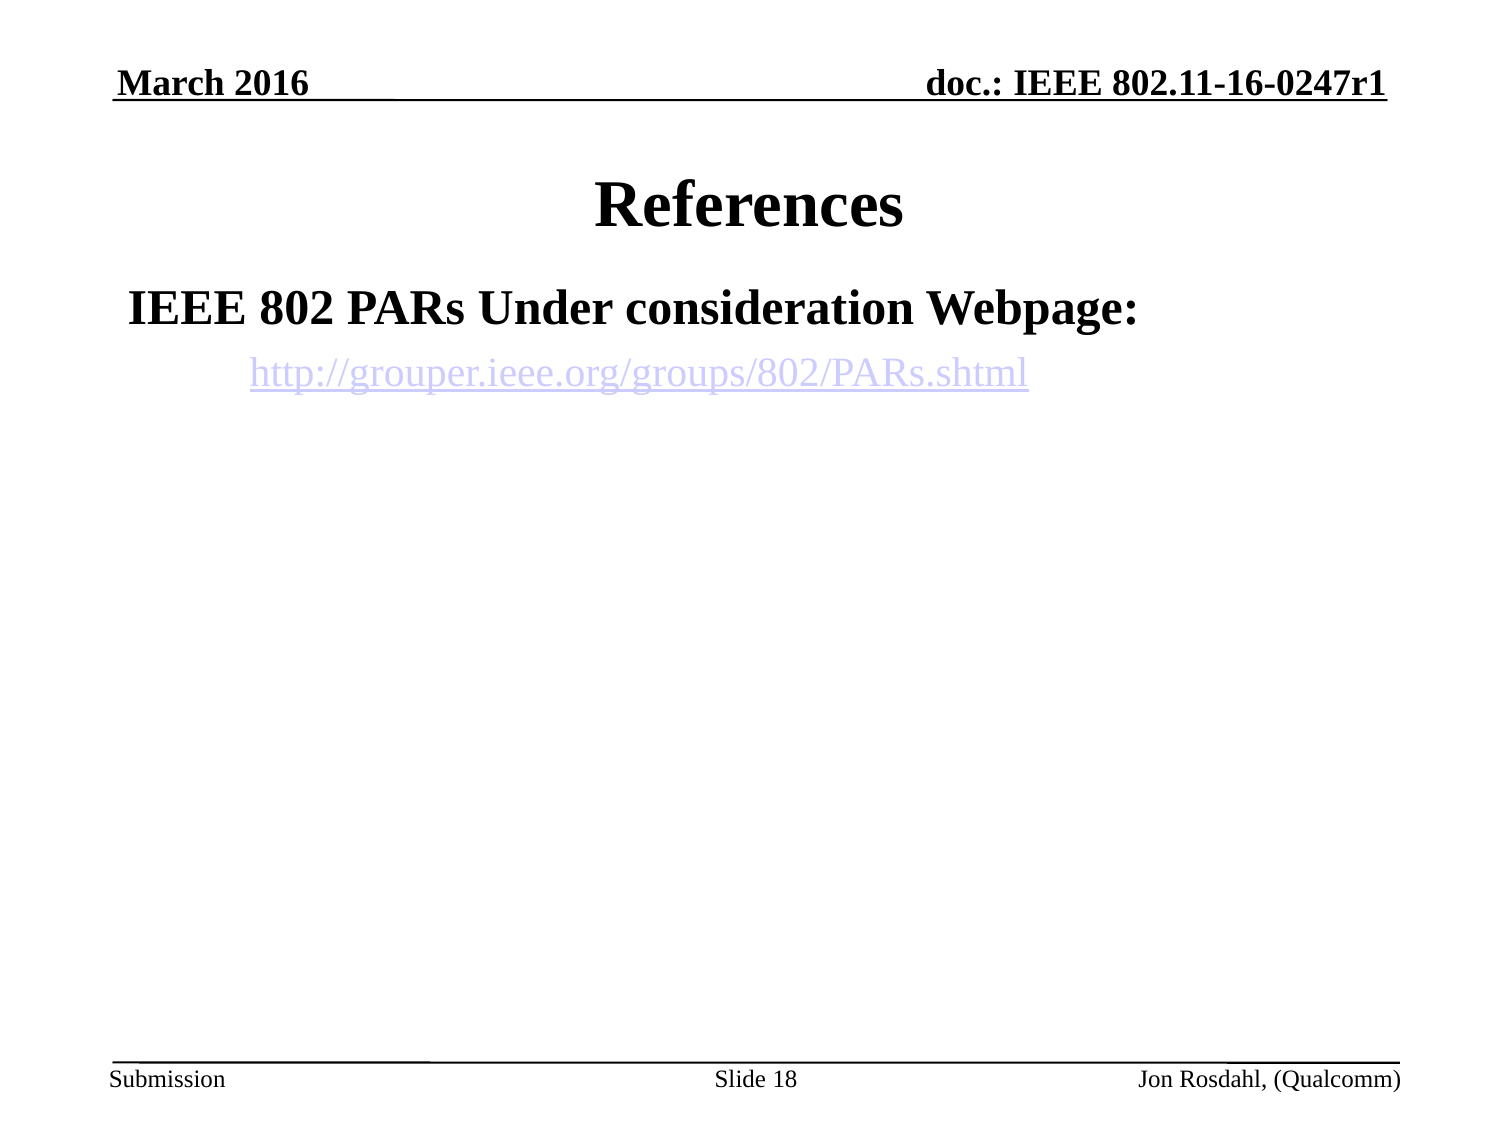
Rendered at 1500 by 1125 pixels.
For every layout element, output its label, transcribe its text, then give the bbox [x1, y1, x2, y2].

list IEEE 802 PARs Under consideration Webpage: http://grouper.ieee.org/groups/802/PARs.shtml [112, 266, 1388, 1016]
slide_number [116, 58, 507, 104]
title References [112, 112, 1388, 266]
footer Jon Rosdahl, (Qualcomm) [1019, 1061, 1402, 1093]
slide_number Slide 18 [712, 1061, 800, 1123]
